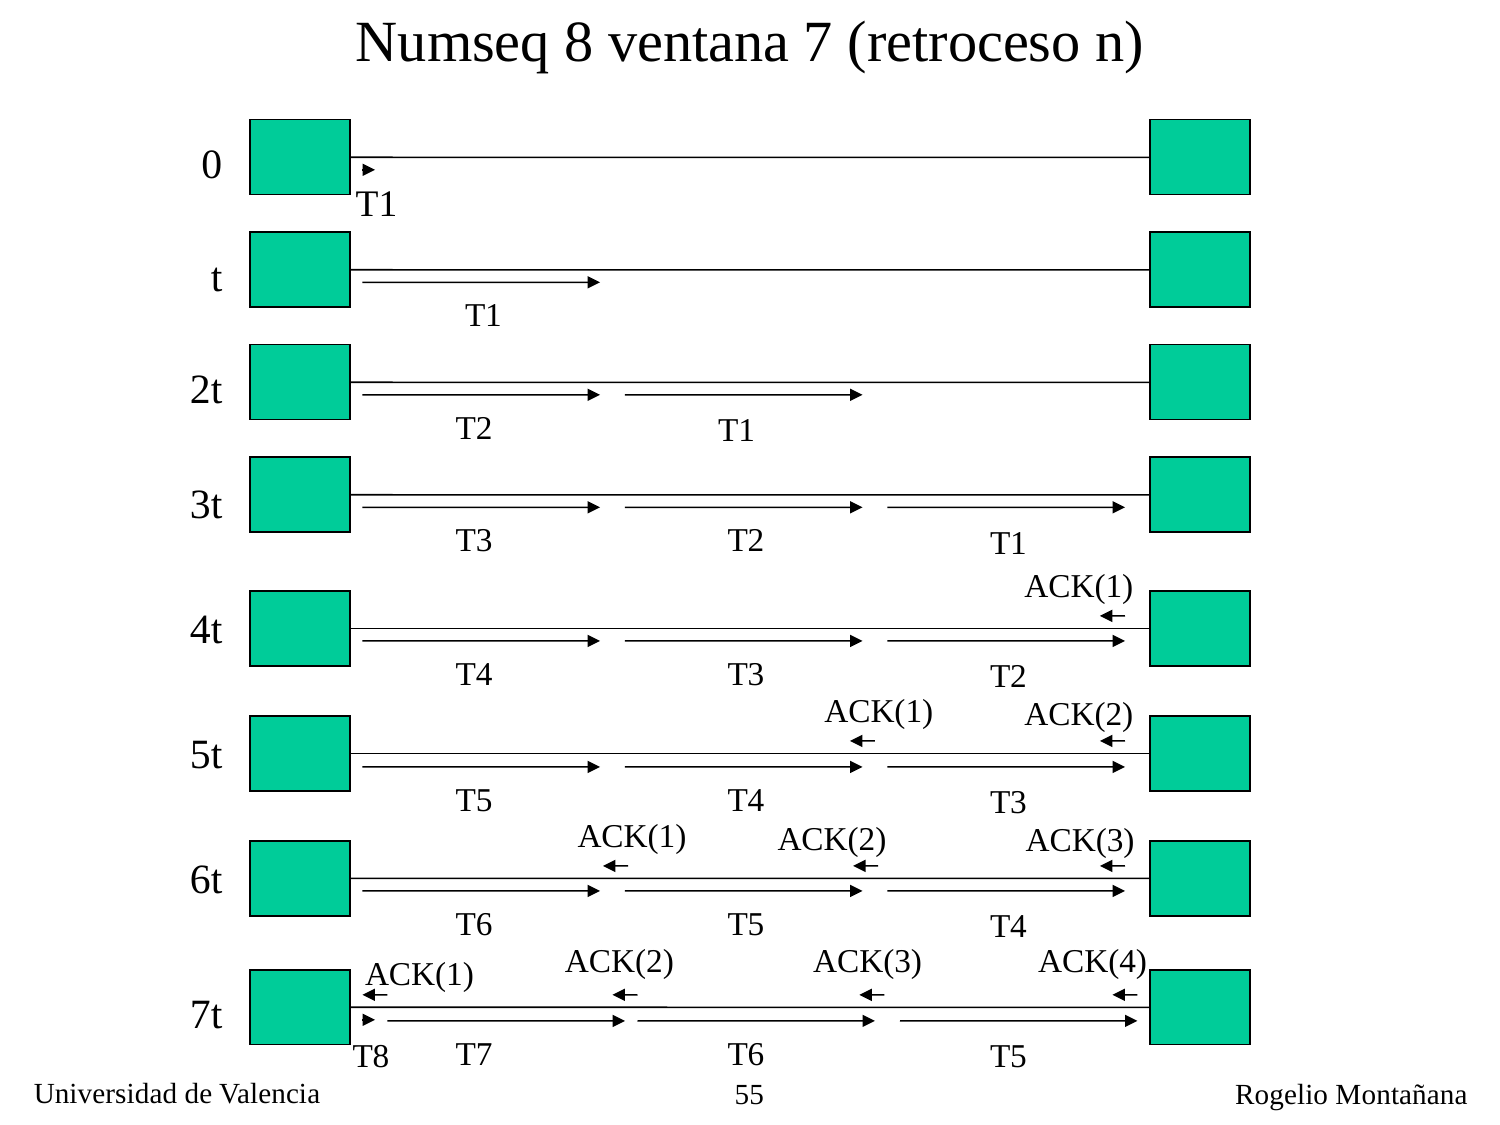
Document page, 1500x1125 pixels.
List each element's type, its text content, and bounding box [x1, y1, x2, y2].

text_box T6 [440, 894, 508, 950]
text_box [249, 840, 350, 916]
text_box 7t [175, 979, 238, 1045]
text_box ACK(4) [1023, 932, 1163, 987]
text_box T7 [440, 1024, 508, 1080]
text_box [249, 969, 350, 1045]
text_box [859, 988, 885, 1002]
text_box [624, 637, 863, 648]
text_box [887, 501, 1126, 514]
text_box T1 [450, 286, 517, 341]
text_box T4 [975, 897, 1042, 952]
text_box [853, 859, 879, 873]
text_box [362, 637, 601, 648]
text_box [362, 884, 601, 898]
text_box [624, 501, 863, 514]
text_box T5 [440, 770, 508, 826]
text_box [887, 637, 1126, 648]
text_box [249, 457, 350, 533]
text_box 3t [175, 469, 238, 535]
text_box T3 [440, 511, 508, 566]
text_box T4 [712, 770, 780, 826]
text_box T6 [712, 1024, 780, 1080]
text_box T4 [440, 644, 508, 700]
text_box [603, 859, 629, 873]
text_box [1149, 715, 1250, 791]
text_box [1149, 344, 1250, 420]
text_box [362, 988, 388, 1002]
text_box [1149, 840, 1250, 916]
text_box T5 [712, 894, 780, 950]
text_box T5 [975, 1027, 1042, 1082]
text_box [1099, 859, 1126, 873]
text_box [362, 276, 601, 289]
text_box ACK(2) [550, 932, 689, 987]
text_box [887, 884, 1126, 898]
text_box [1099, 734, 1126, 748]
text_box [249, 715, 350, 791]
text_box [249, 590, 350, 666]
text_box 2t [175, 354, 238, 420]
text_box [362, 163, 376, 176]
text_box [1149, 590, 1250, 666]
text_box T3 [712, 644, 780, 700]
text_box [1149, 969, 1250, 1045]
text_box [887, 762, 1126, 774]
text_box [624, 884, 863, 898]
text_box T1 [975, 513, 1042, 569]
text_box ACK(3) [798, 932, 938, 987]
text_box [362, 501, 601, 514]
text_box [249, 119, 350, 195]
text_box [624, 388, 863, 402]
text_box 0 [186, 129, 238, 195]
text_box [637, 1014, 875, 1028]
text_box T2 [712, 511, 780, 566]
title Numseq 8 ventana 7 (retroceso n) [112, 6, 1388, 70]
text_box [362, 1013, 376, 1026]
text_box T8 [337, 1027, 405, 1082]
text_box t [196, 242, 238, 307]
text_box [1099, 609, 1126, 623]
text_box ACK(1) [809, 682, 949, 737]
text_box [387, 1014, 625, 1028]
text_box [612, 988, 638, 1002]
text_box T2 [975, 647, 1042, 702]
text_box [249, 344, 350, 420]
text_box [1149, 232, 1250, 308]
text_box 5t [175, 719, 238, 785]
text_box ACK(2) [762, 809, 902, 865]
text_box [249, 232, 350, 308]
text_box [899, 1014, 1138, 1028]
text_box 4t [175, 594, 238, 660]
text_box [1112, 988, 1138, 1002]
text_box [1149, 457, 1250, 533]
text_box T2 [440, 398, 508, 454]
text_box ACK(1) [562, 807, 702, 862]
text_box ACK(3) [1010, 810, 1150, 866]
text_box T1 [703, 400, 771, 456]
text_box [849, 734, 875, 748]
text_box [624, 762, 863, 774]
text_box 6t [175, 844, 238, 910]
text_box ACK(1) [1009, 557, 1149, 612]
text_box [362, 762, 601, 774]
text_box T1 [340, 172, 413, 232]
text_box ACK(2) [1009, 684, 1149, 740]
text_box [1149, 119, 1250, 195]
text_box [362, 388, 601, 402]
text_box T3 [975, 773, 1042, 828]
text_box ACK(1) [350, 944, 489, 1000]
